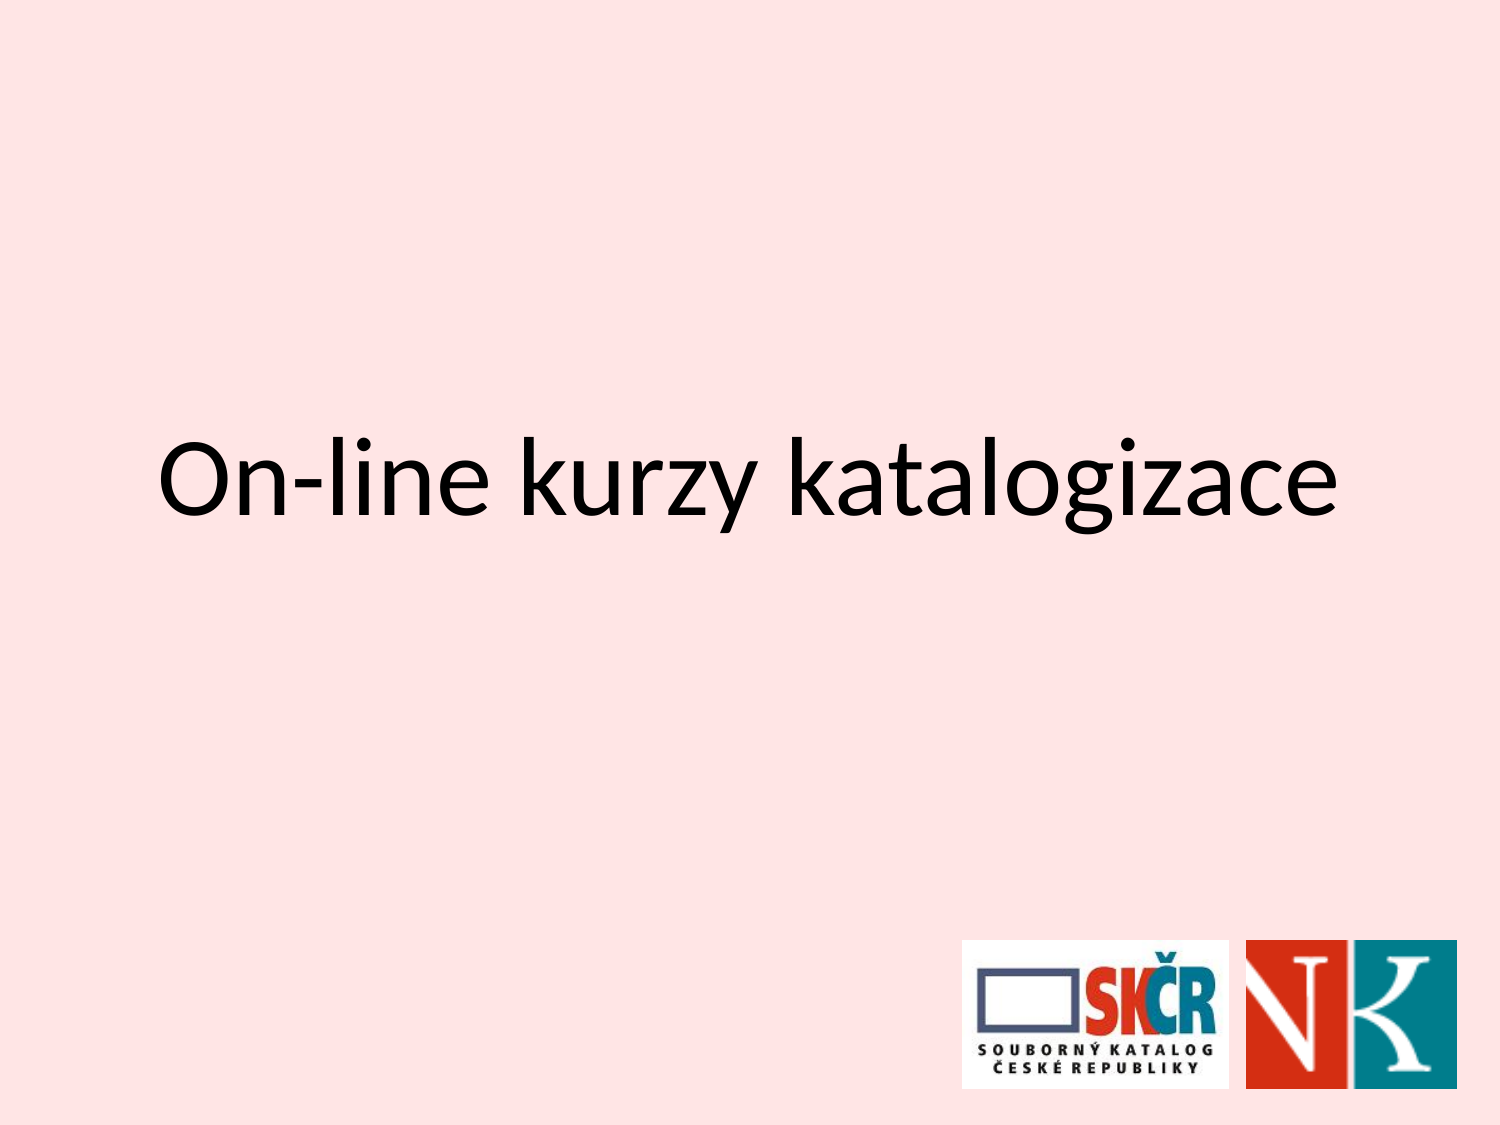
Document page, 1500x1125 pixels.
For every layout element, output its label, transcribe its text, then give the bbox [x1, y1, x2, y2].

title On-line kurzy katalogizace [112, 349, 1388, 591]
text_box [962, 940, 1458, 1089]
